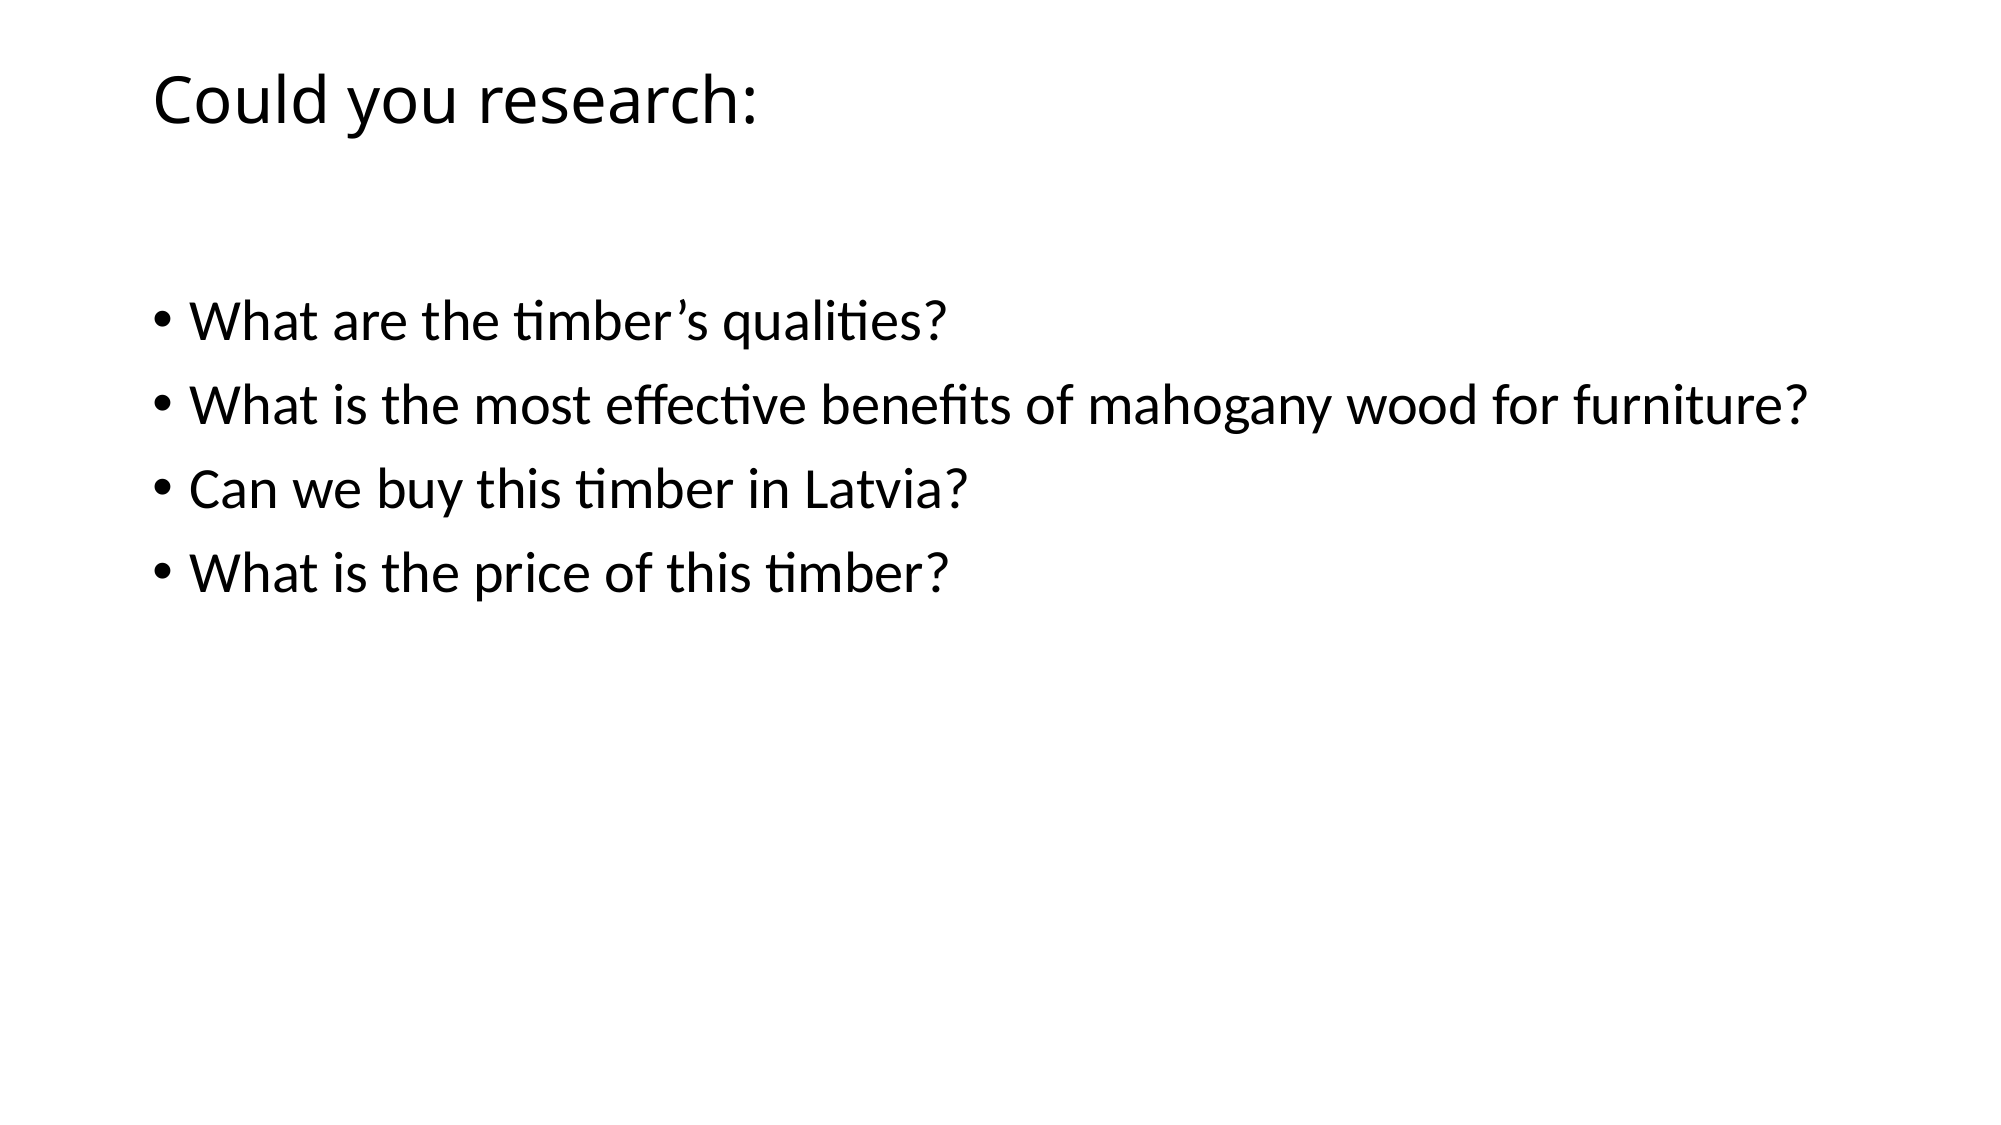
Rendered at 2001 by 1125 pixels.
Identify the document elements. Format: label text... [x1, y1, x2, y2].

title Could you research: [137, 59, 1863, 146]
list What are the timber’s qualities? What is the most effective benefits of mahogany wood for furniture? Can we buy this timber in Latvia? What is the price of this timber? [137, 283, 1863, 1014]
